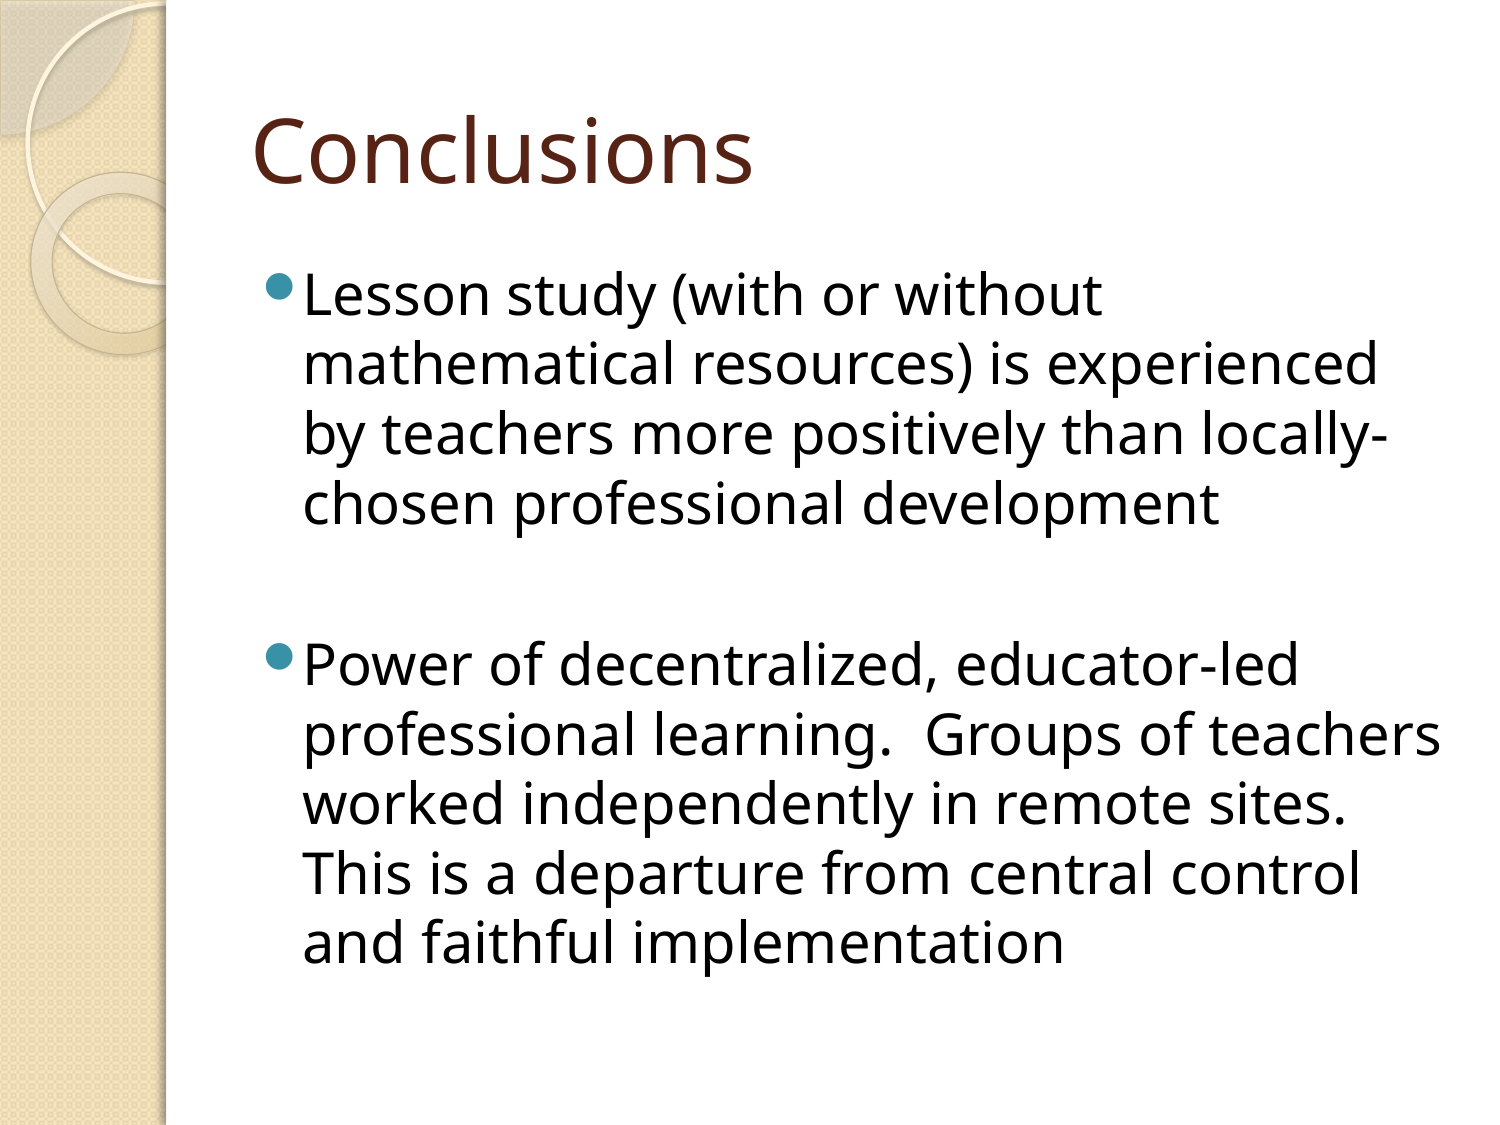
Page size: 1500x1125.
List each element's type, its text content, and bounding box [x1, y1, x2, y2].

list Lesson study (with or without mathematical resources) is experienced by teachers more positively than locally-chosen professional development Power of decentralized, educator-led professional learning. Groups of teachers worked independently in remote sites. This is a departure from central control and faithful implementation [235, 249, 1466, 1038]
title Conclusions [235, 45, 1388, 249]
